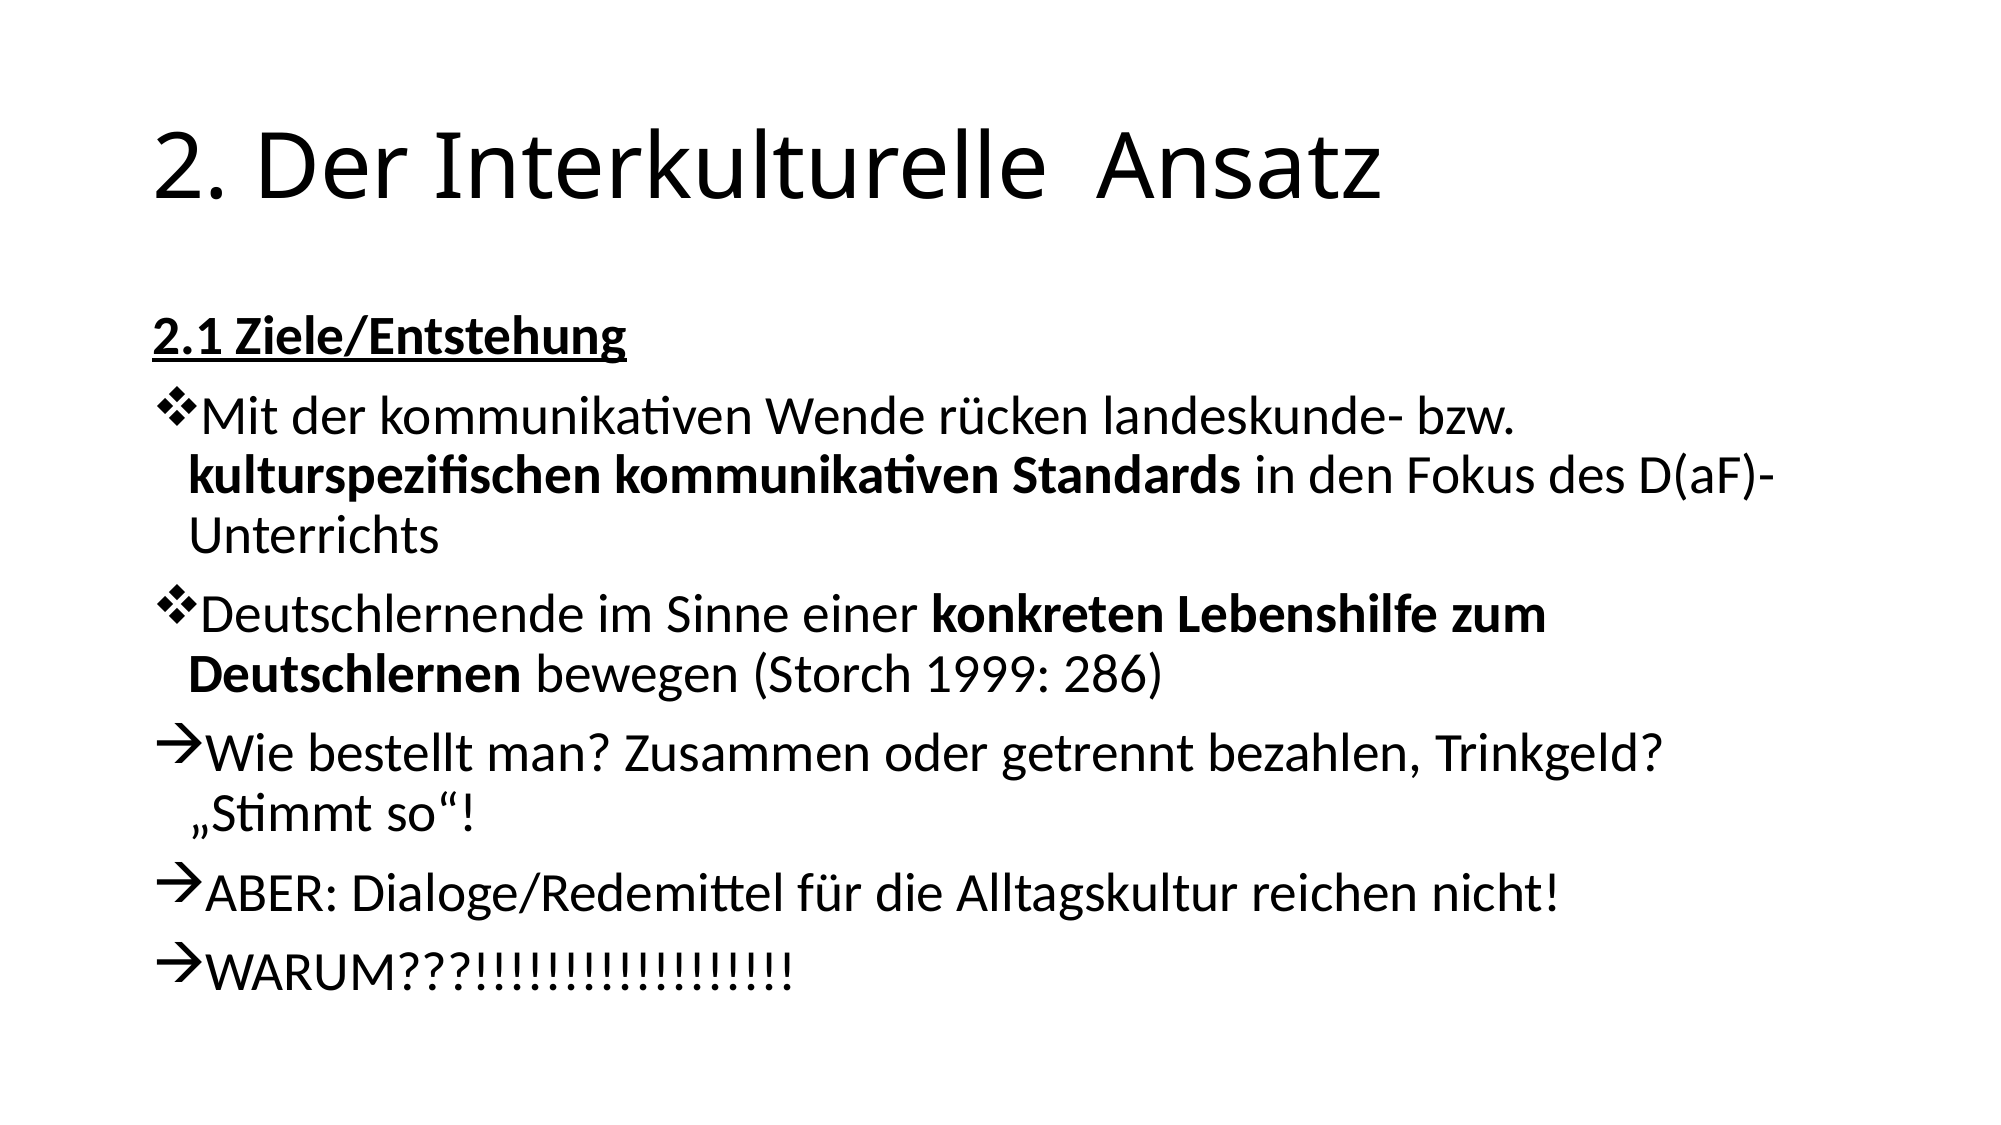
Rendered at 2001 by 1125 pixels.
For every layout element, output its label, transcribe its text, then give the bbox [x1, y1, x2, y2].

title 2. Der Interkulturelle Ansatz [137, 59, 1863, 278]
list 2.1 Ziele/Entstehung Mit der kommunikativen Wende rücken landeskunde- bzw. kulturspezifischen kommunikativen Standards in den Fokus des D(aF)-Unterrichts Deutschlernende im Sinne einer konkreten Lebenshilfe zum Deutschlernen bewegen (Storch 1999: 286) Wie bestellt man? Zusammen oder getrennt bezahlen, Trinkgeld? „Stimmt so“! ABER: Dialoge/Redemittel für die Alltagskultur reichen nicht! WARUM???!!!!!!!!!!!!!!!!!! [137, 299, 1863, 1014]
